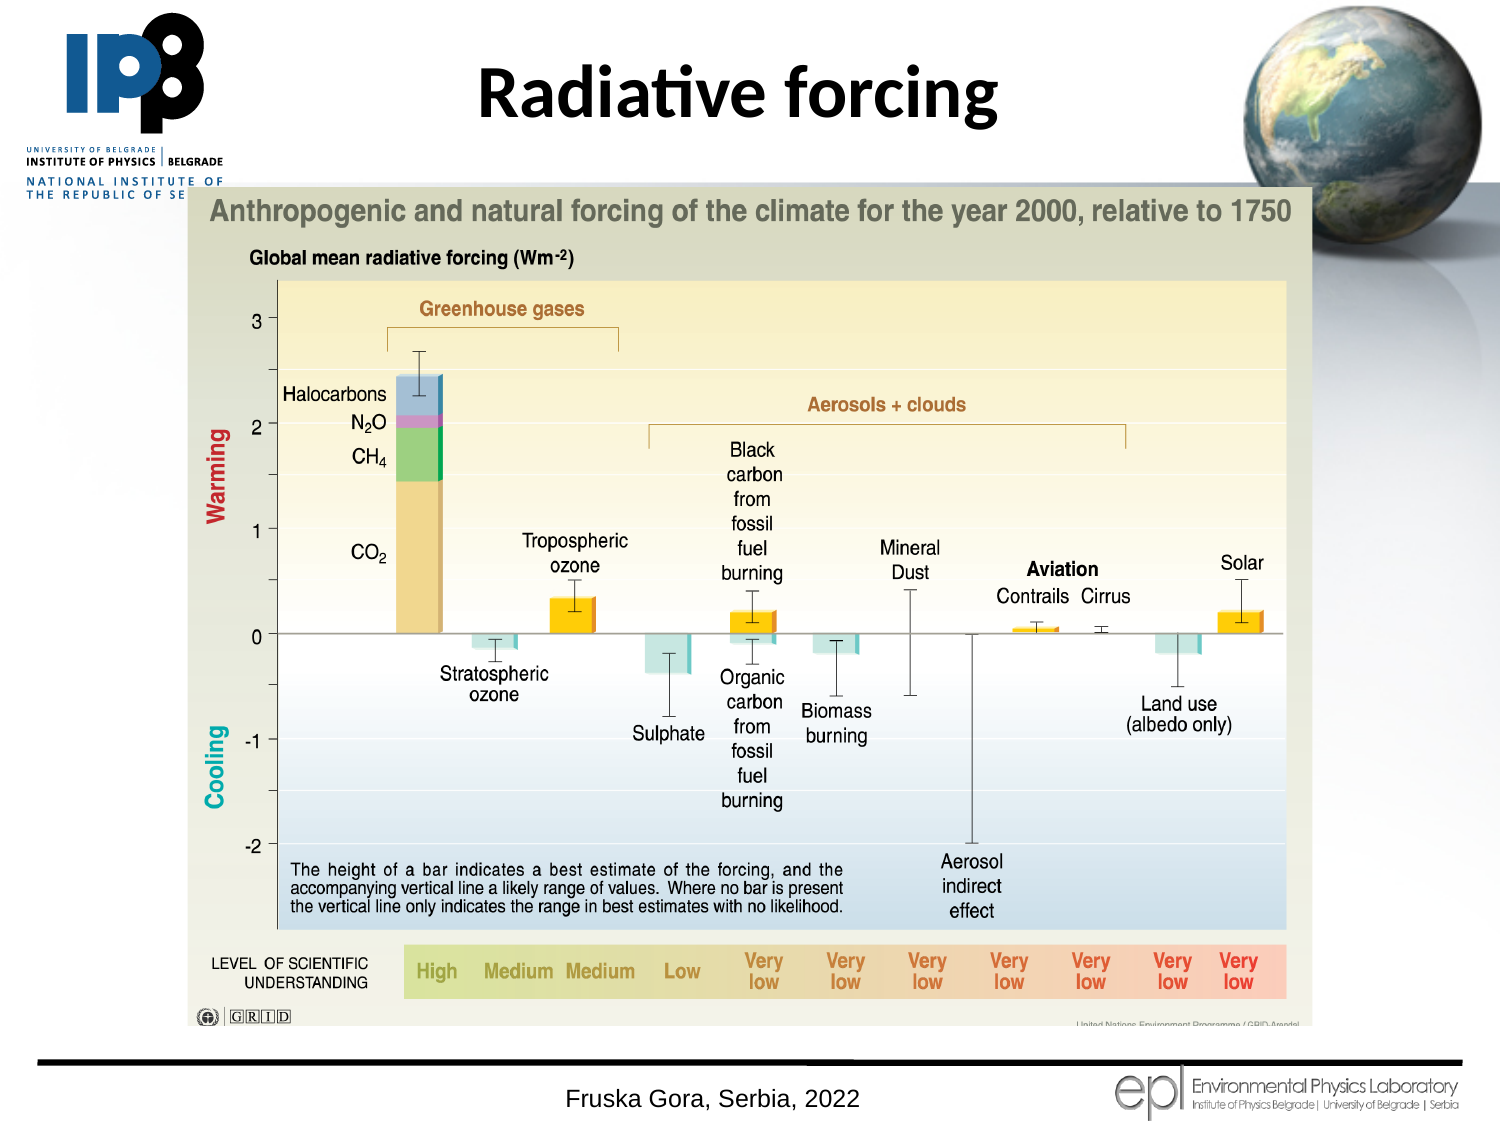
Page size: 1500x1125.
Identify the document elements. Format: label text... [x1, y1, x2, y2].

footer Fruska Gora, Serbia, 2022 [437, 1074, 983, 1123]
picture [0, 0, 1500, 1125]
text_box Radiative forcing [462, 35, 1198, 141]
